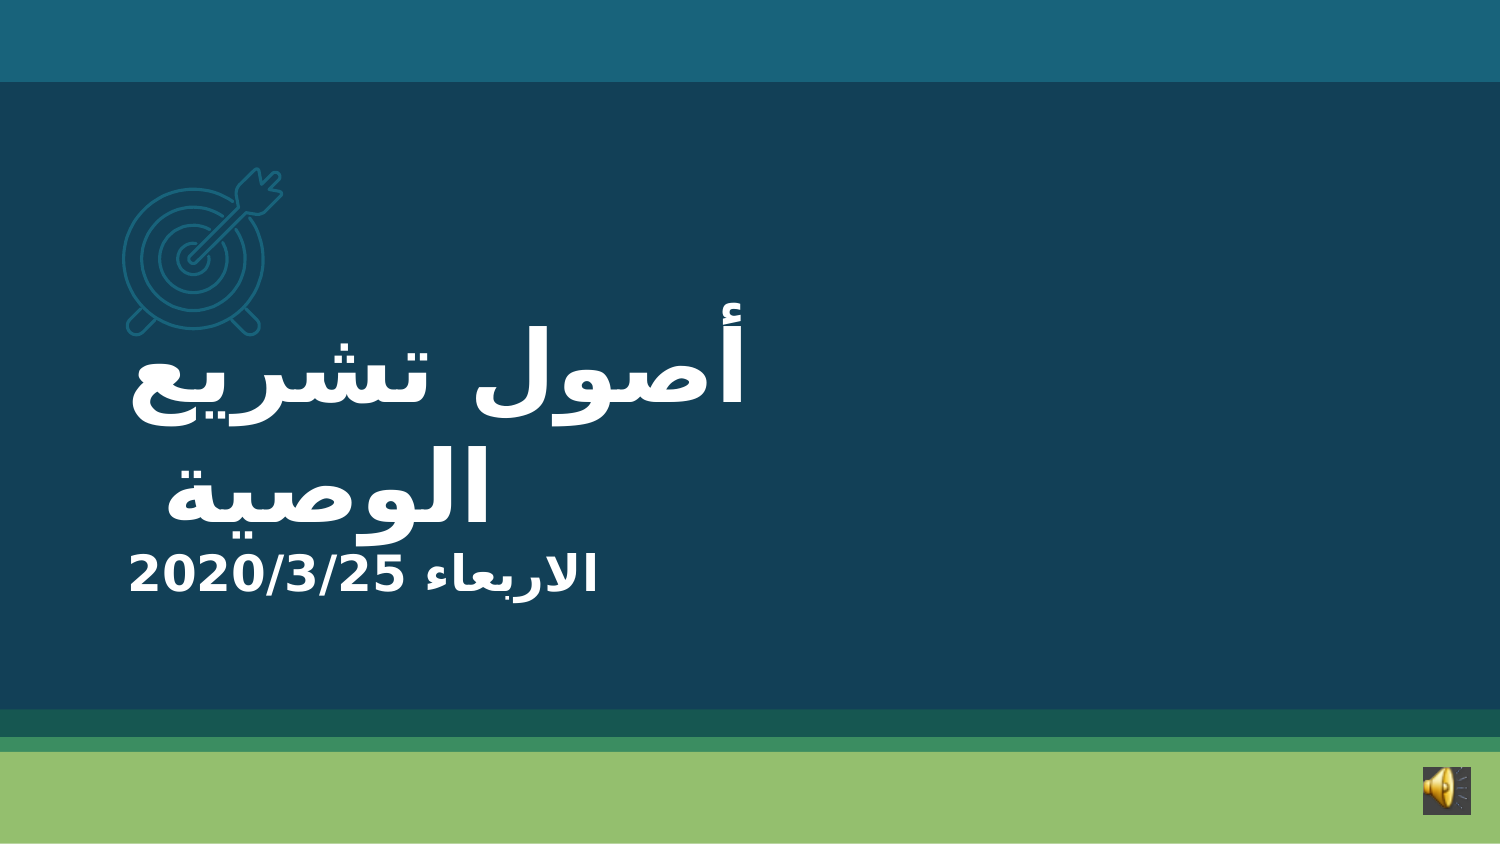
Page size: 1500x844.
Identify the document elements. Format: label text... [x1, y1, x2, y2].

picture [1421, 765, 1473, 817]
title أصول تشريع الوصية الاربعاء 2020/3/25 [112, 426, 1066, 617]
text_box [123, 168, 282, 336]
